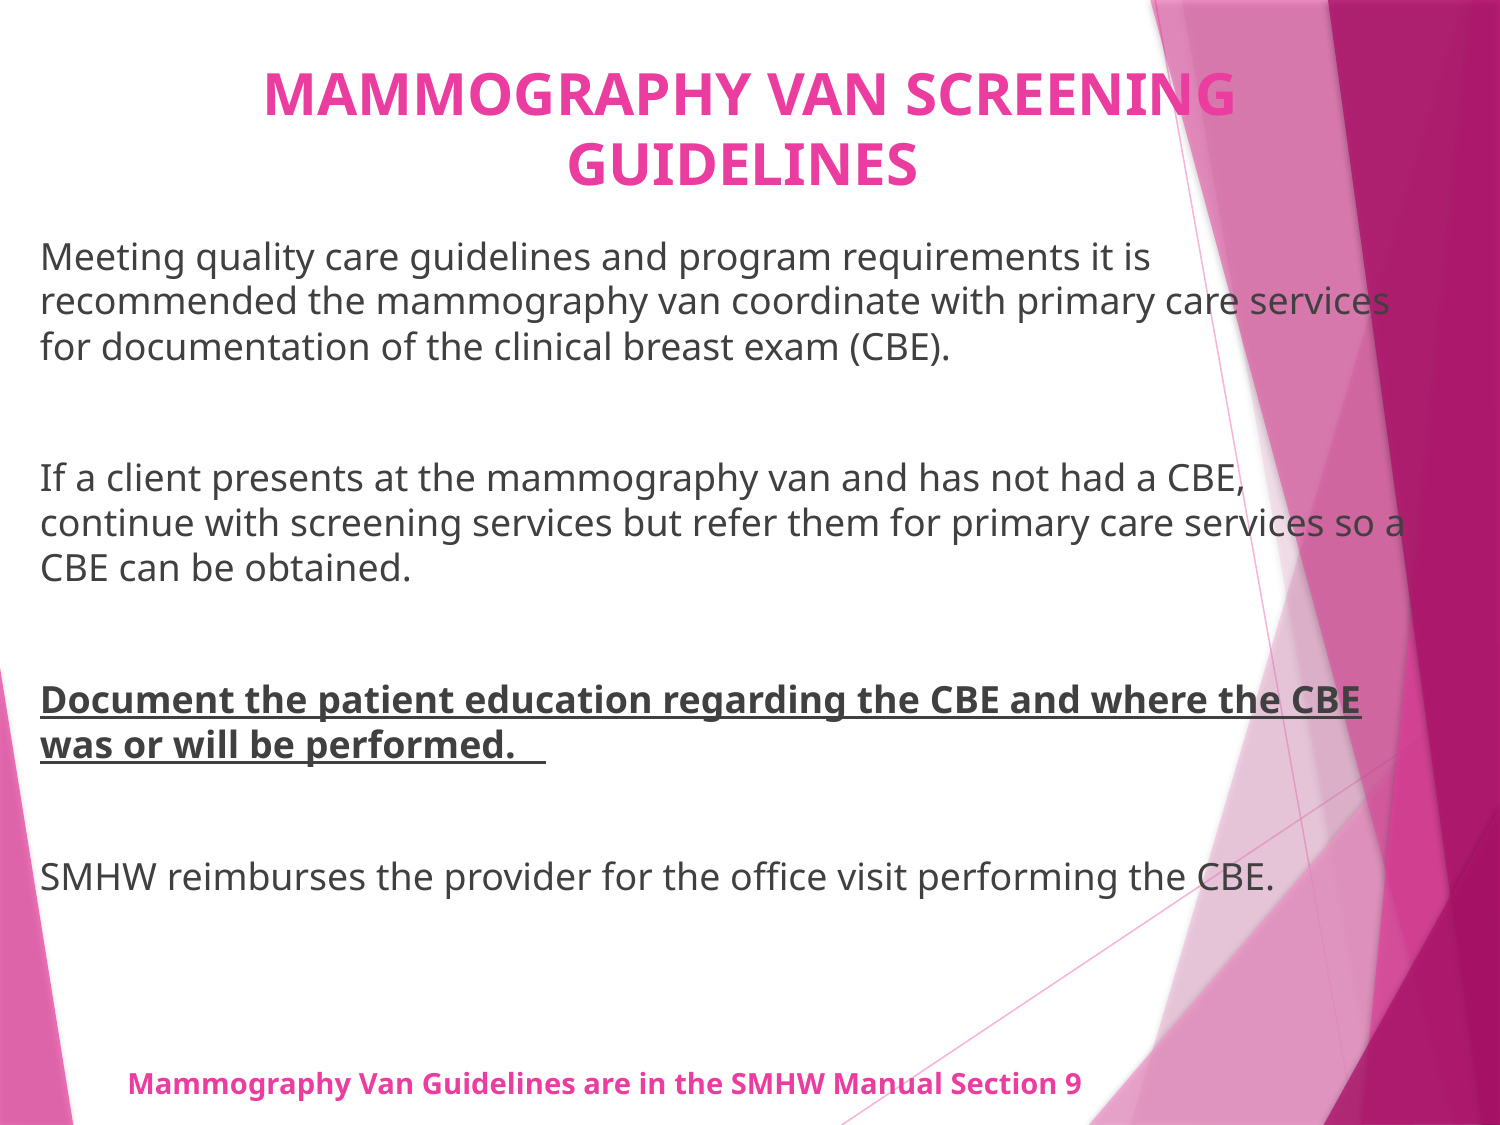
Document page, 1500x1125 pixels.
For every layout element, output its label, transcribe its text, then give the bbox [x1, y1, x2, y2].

title MAMMOGRAPHY VAN SCREENING GUIDELINES [75, 50, 1425, 213]
text_box Mammography Van Guidelines are in the SMHW Manual Section 9 [112, 1058, 1400, 1108]
list Meeting quality care guidelines and program requirements it is recommended the mammography van coordinate with primary care services for documentation of the clinical breast exam (CBE). If a client presents at the mammography van and has not had a CBE, continue with screening services but refer them for primary care services so a CBE can be obtained. Document the patient education regarding the CBE and where the CBE was or will be performed. SMHW reimburses the provider for the office visit performing the CBE. [24, 224, 1425, 1059]
